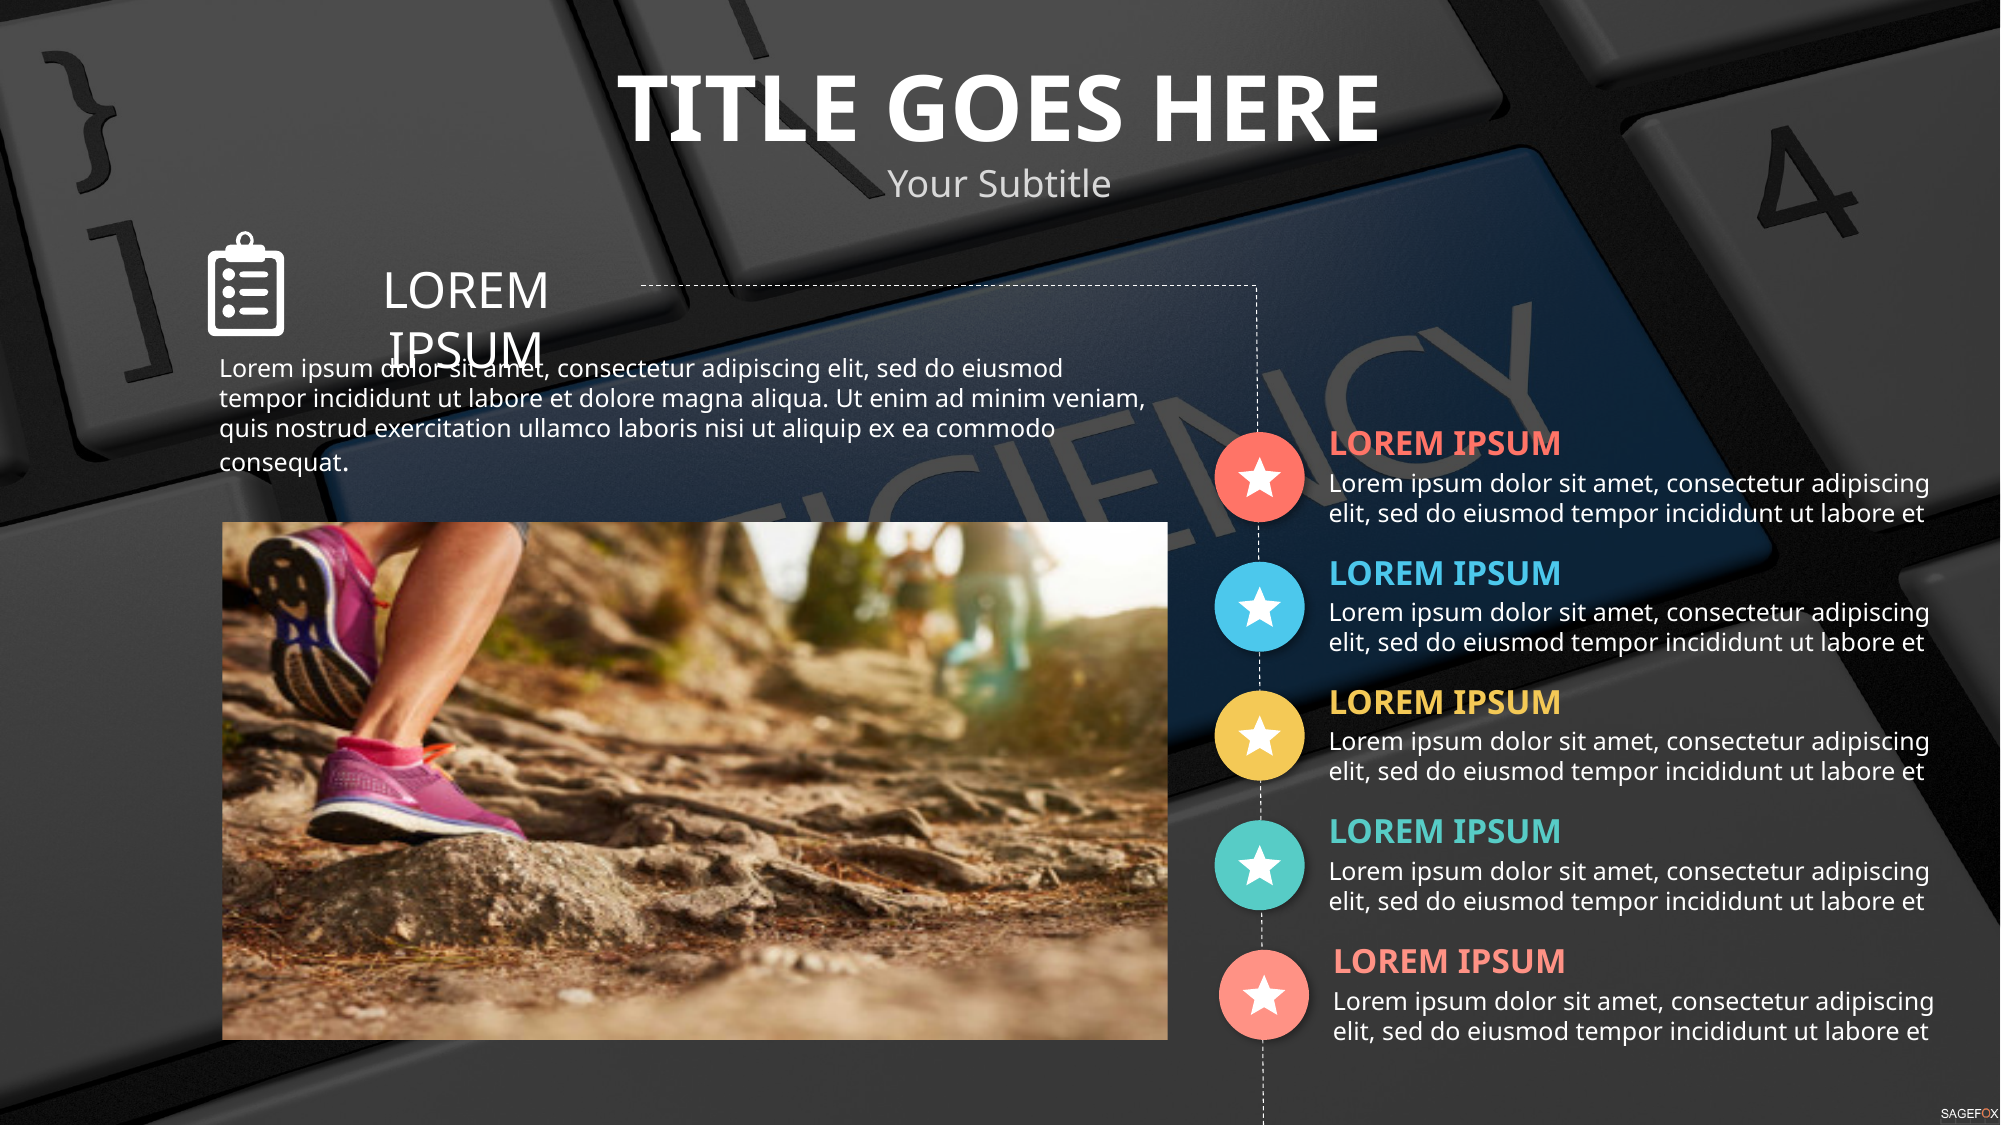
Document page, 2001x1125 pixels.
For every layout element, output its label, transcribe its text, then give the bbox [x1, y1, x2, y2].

text_box LOREM IPSUM Lorem ipsum dolor sit amet, consectetur adipiscing elit, sed do eiusmod tempor incididunt ut labore et [1318, 675, 1953, 791]
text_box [1214, 561, 1305, 652]
text_box [221, 521, 1169, 1041]
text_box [1256, 911, 1264, 949]
text_box LOREM IPSUM Lorem ipsum dolor sit amet, consectetur adipiscing elit, sed do eiusmod tempor incididunt ut labore et [1318, 805, 1953, 921]
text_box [1256, 652, 1264, 690]
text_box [1256, 1040, 1264, 1125]
text_box LOREM IPSUM Lorem ipsum dolor sit amet, consectetur adipiscing elit, sed do eiusmod tempor incididunt ut labore et [1318, 546, 1953, 662]
picture [0, 0, 2001, 1125]
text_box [1214, 432, 1305, 523]
text_box Lorem ipsum dolor sit amet, consectetur adipiscing elit, sed do eiusmod tempor incididunt ut labore et dolore magna aliqua. Ut enim ad minim veniam, quis nostrud exercitation ullamco laboris nisi ut aliquip ex ea commodo consequat. [204, 344, 1168, 485]
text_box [1256, 523, 1264, 561]
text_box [1256, 781, 1264, 820]
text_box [1256, 287, 1264, 432]
text_box LOREM IPSUM Lorem ipsum dolor sit amet, consectetur adipiscing elit, sed do eiusmod tempor incididunt ut labore et [1318, 417, 1953, 533]
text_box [207, 231, 285, 337]
text_box LOREM IPSUM [292, 250, 642, 344]
text_box LOREM IPSUM Lorem ipsum dolor sit amet, consectetur adipiscing elit, sed do eiusmod tempor incididunt ut labore et [1322, 935, 1958, 1050]
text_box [1214, 820, 1305, 911]
text_box TITLE GOES HERE Your Subtitle [548, 42, 1452, 212]
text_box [1214, 690, 1305, 781]
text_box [1218, 949, 1309, 1040]
